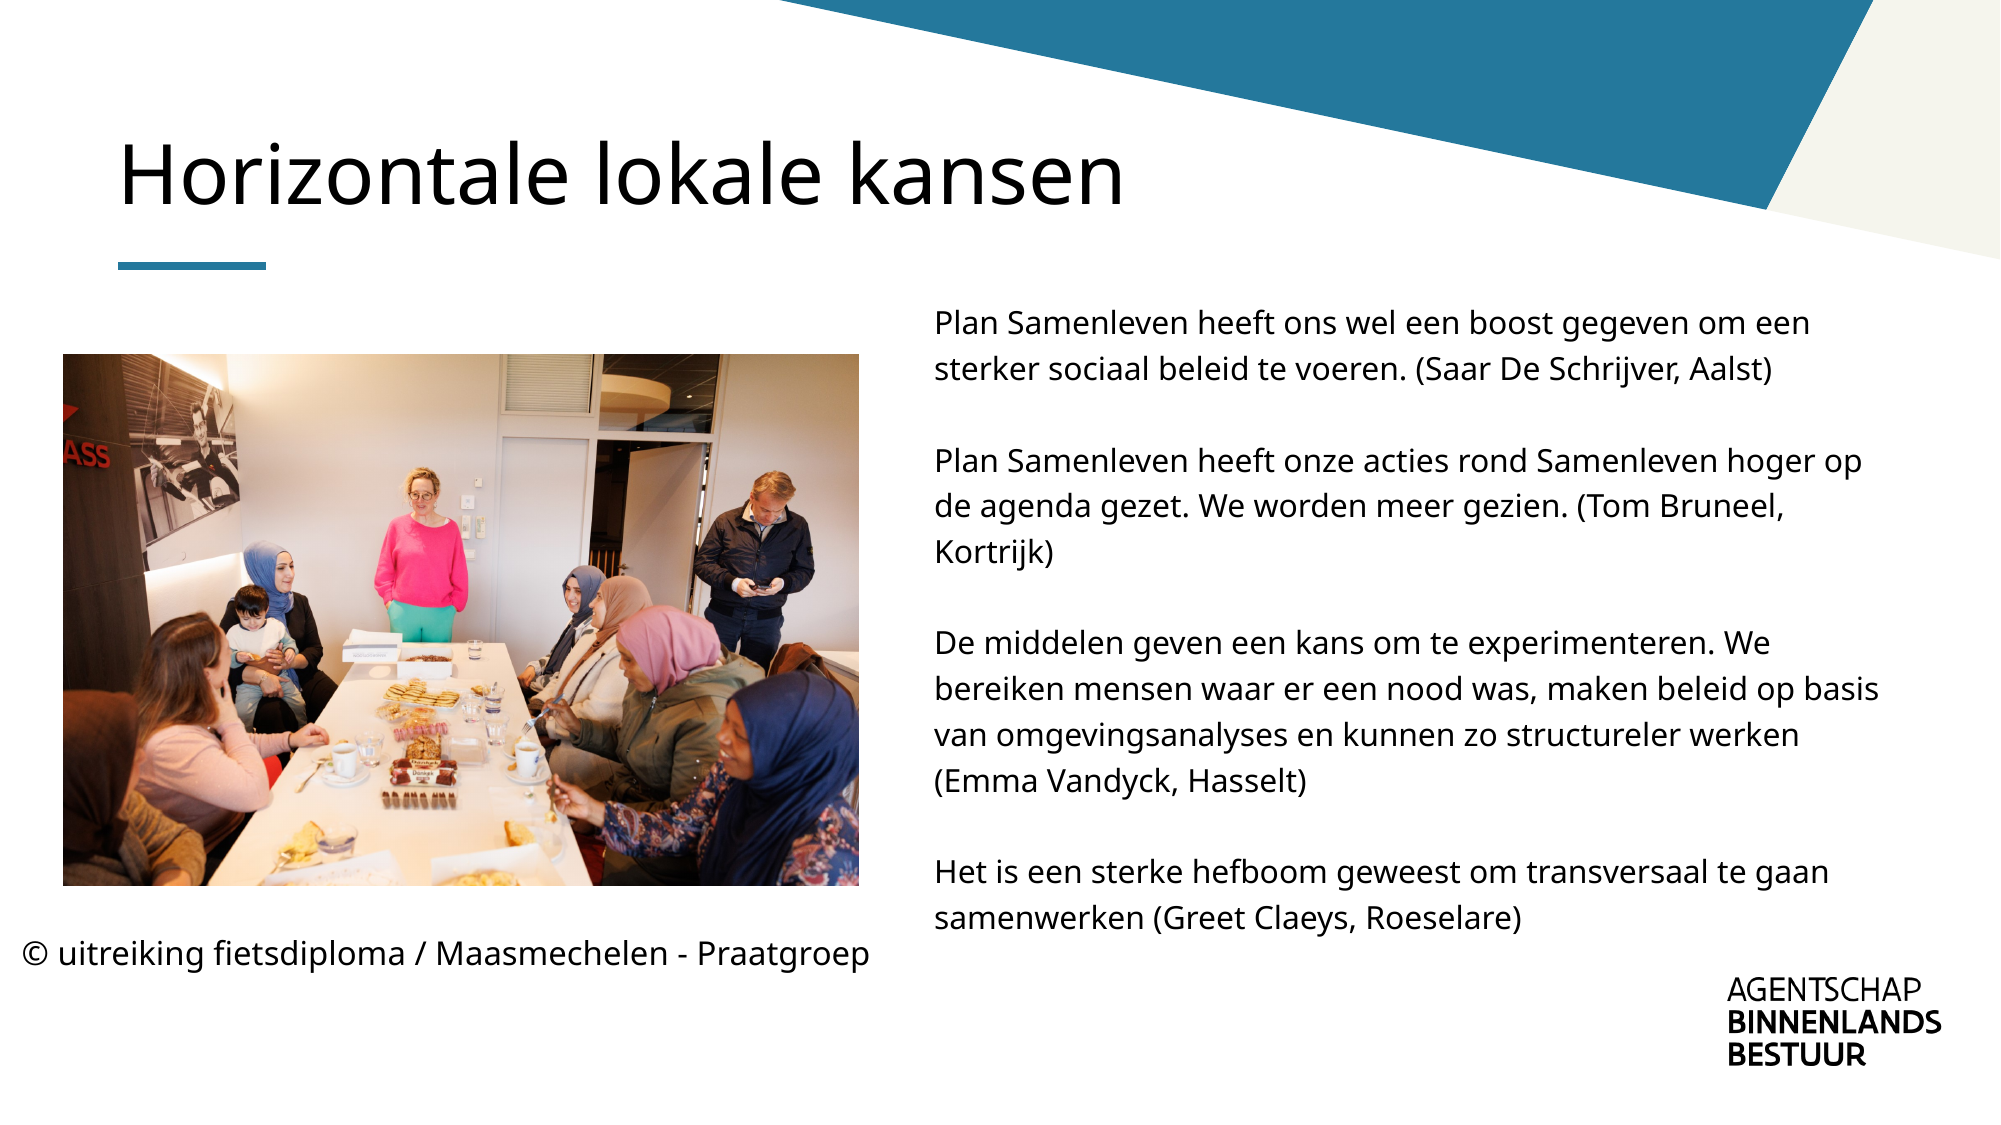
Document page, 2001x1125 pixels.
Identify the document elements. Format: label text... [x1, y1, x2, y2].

list Plan Samenleven heeft ons wel een boost gegeven om een sterker sociaal beleid te voeren. (Saar De Schrijver, Aalst) Plan Samenleven heeft onze acties rond Samenleven hoger op de agenda gezet. We worden meer gezien. (Tom Bruneel, Kortrijk) De middelen geven een kans om te experimenteren. We bereiken mensen waar er een nood was, maken beleid op basis van omgevingsanalyses en kunnen zo structureler werken (Emma Vandyck, Hasselt) Het is een sterke hefboom geweest om transversaal te gaan samenwerken (Greet Claeys, Roeselare) [934, 295, 1882, 945]
picture [1726, 977, 1942, 1066]
title Horizontale lokale kansen [117, 118, 1882, 237]
text_box © uitreiking fietsdiploma / Maasmechelen - Praatgroep [21, 924, 897, 977]
picture [63, 354, 859, 886]
